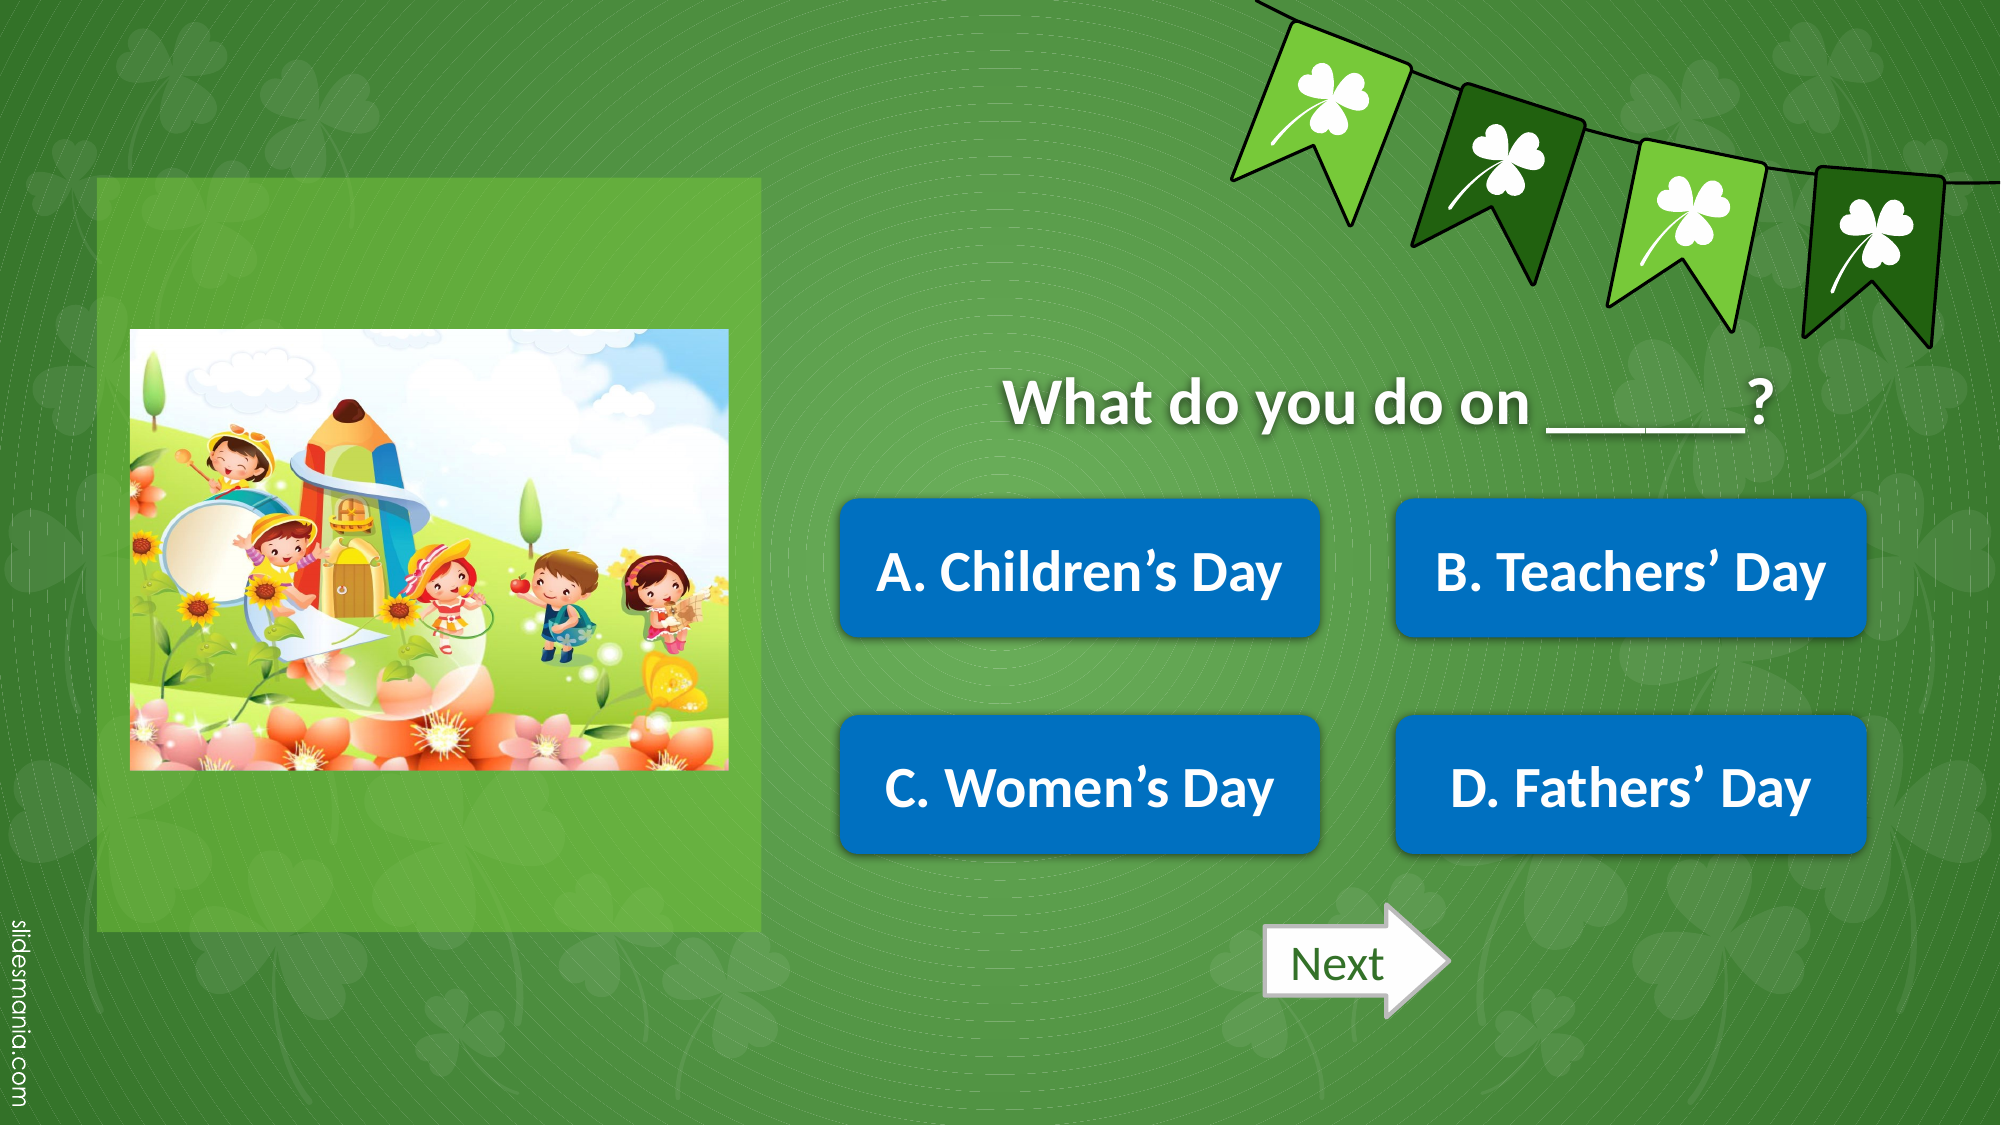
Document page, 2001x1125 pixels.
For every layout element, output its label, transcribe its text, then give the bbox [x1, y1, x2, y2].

text_box What do you do on ______? [876, 273, 1904, 523]
text_box A. Children’s Day [839, 498, 1320, 638]
picture [129, 328, 729, 771]
text_box Next [1262, 902, 1452, 1020]
text_box [96, 177, 762, 933]
text_box C. Women’s Day [839, 715, 1320, 854]
text_box D. Fathers’ Day [1395, 715, 1867, 854]
text_box B. Teachers’ Day [1395, 498, 1867, 638]
